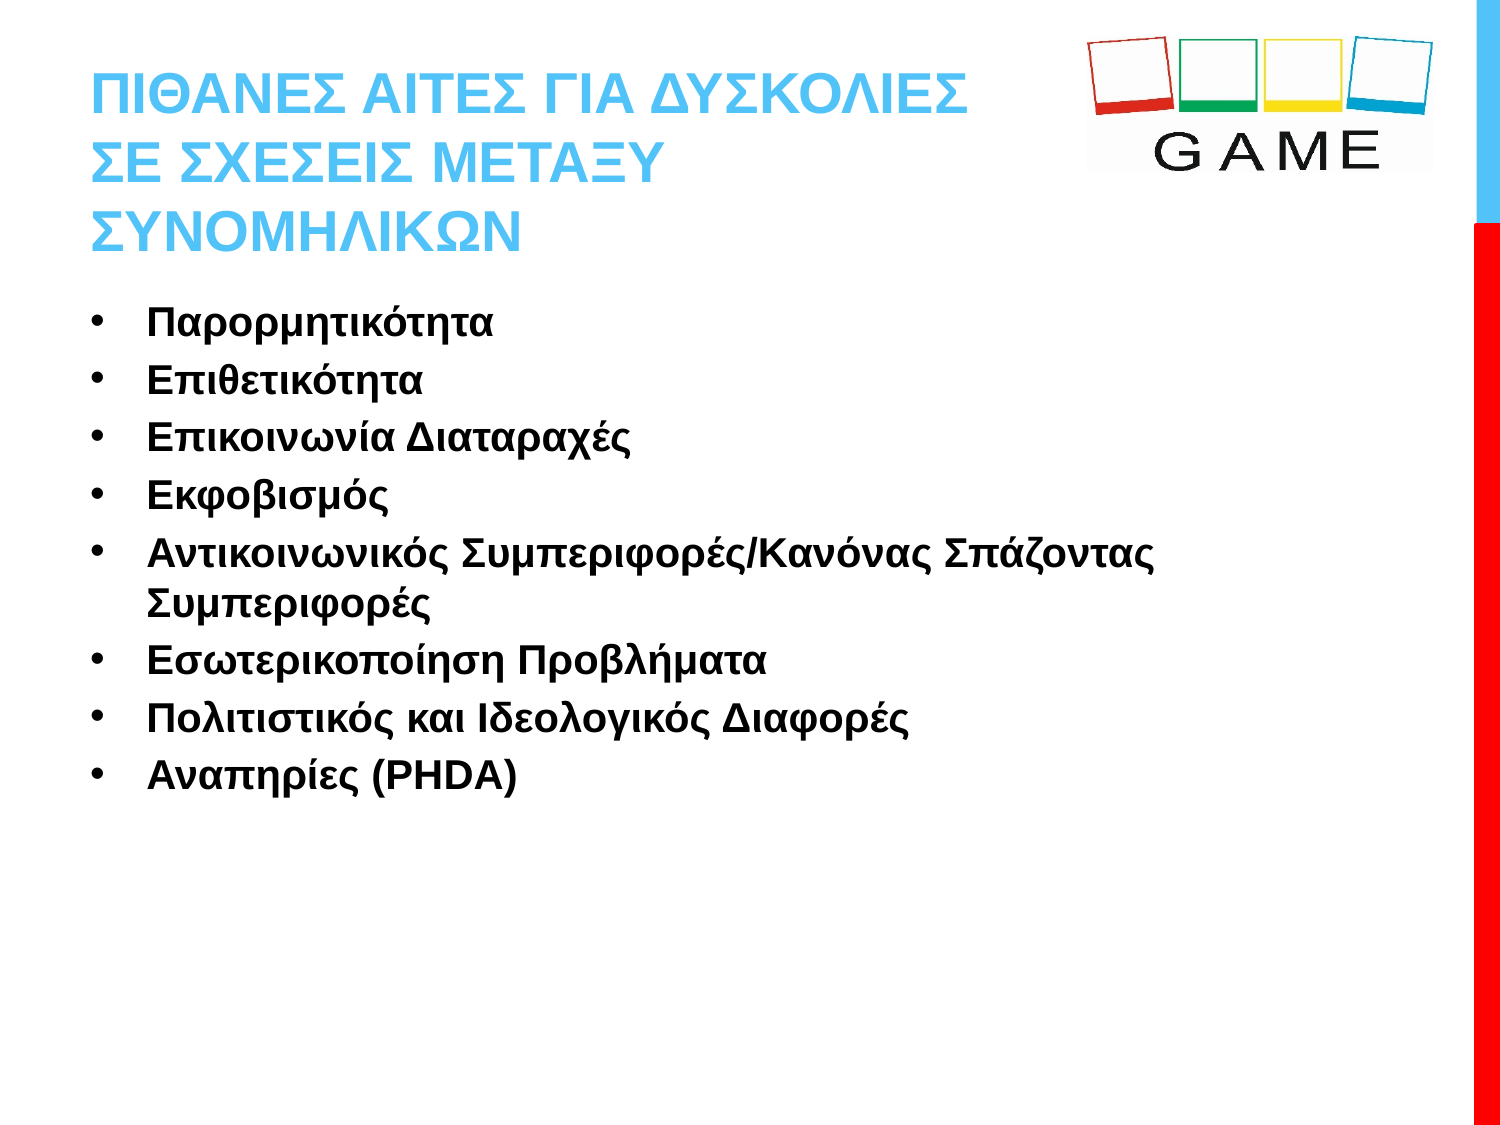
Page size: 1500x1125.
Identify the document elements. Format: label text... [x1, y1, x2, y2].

list Παρορμητικότητα Επιθετικότητα Επικοινωνία Διαταραχές Εκφοβισμός Αντικοινωνικός Συμπεριφορές/Κανόνας Σπάζοντας Συμπεριφορές Εσωτερικοποίηση Προβλήματα Πολιτιστικός και Ιδεολογικός Διαφορές Αναπηρίες (PHDA) [75, 287, 1325, 1005]
title ΠΙΘΑΝΕΣ ΑΙΤΕΣ ΓΙΑ ΔΥΣΚΟΛΙΕΣ ΣΕ ΣΧΕΣΕΙΣ ΜΕΤΑΞΥ ΣΥΝΟΜΗΛΙΚΩΝ [75, 45, 1025, 271]
picture [1087, 36, 1433, 173]
